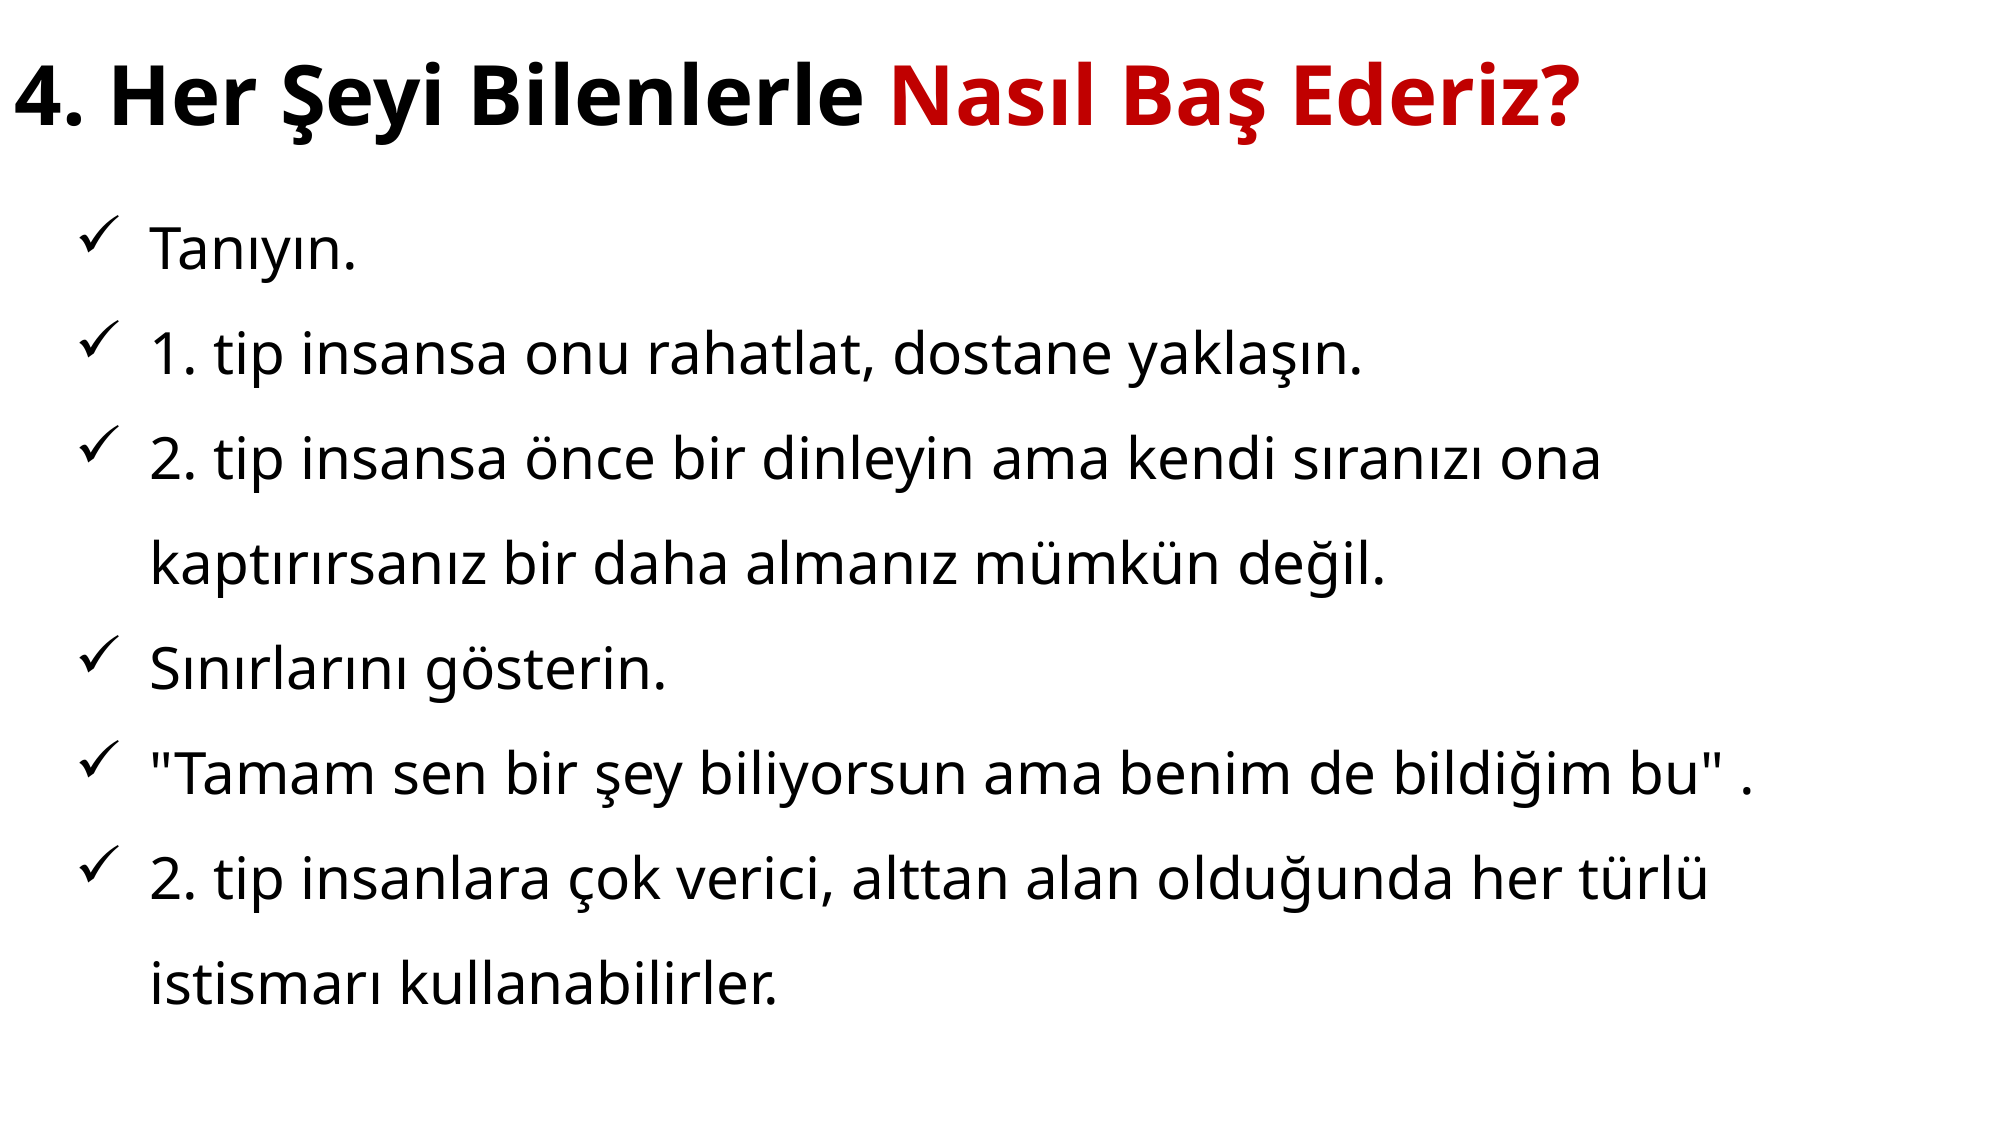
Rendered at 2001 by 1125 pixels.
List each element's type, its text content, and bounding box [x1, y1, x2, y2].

text_box Tanıyın. 1. tip insansa onu rahatlat, dostane yaklaşın. 2. tip insansa önce bir dinleyin ama kendi sıranızı ona kaptırırsanız bir daha almanız mümkün değil. Sınırlarını gösterin. "Tamam sen bir şey biliyorsun ama benim de bildiğim bu" . 2. tip insanlara çok verici, alttan alan olduğunda her türlü istismarı kullanabilirler. [59, 169, 1922, 1125]
text_box 4. Her Şeyi Bilenlerle Nasıl Baş Ederiz? [0, 34, 1962, 149]
